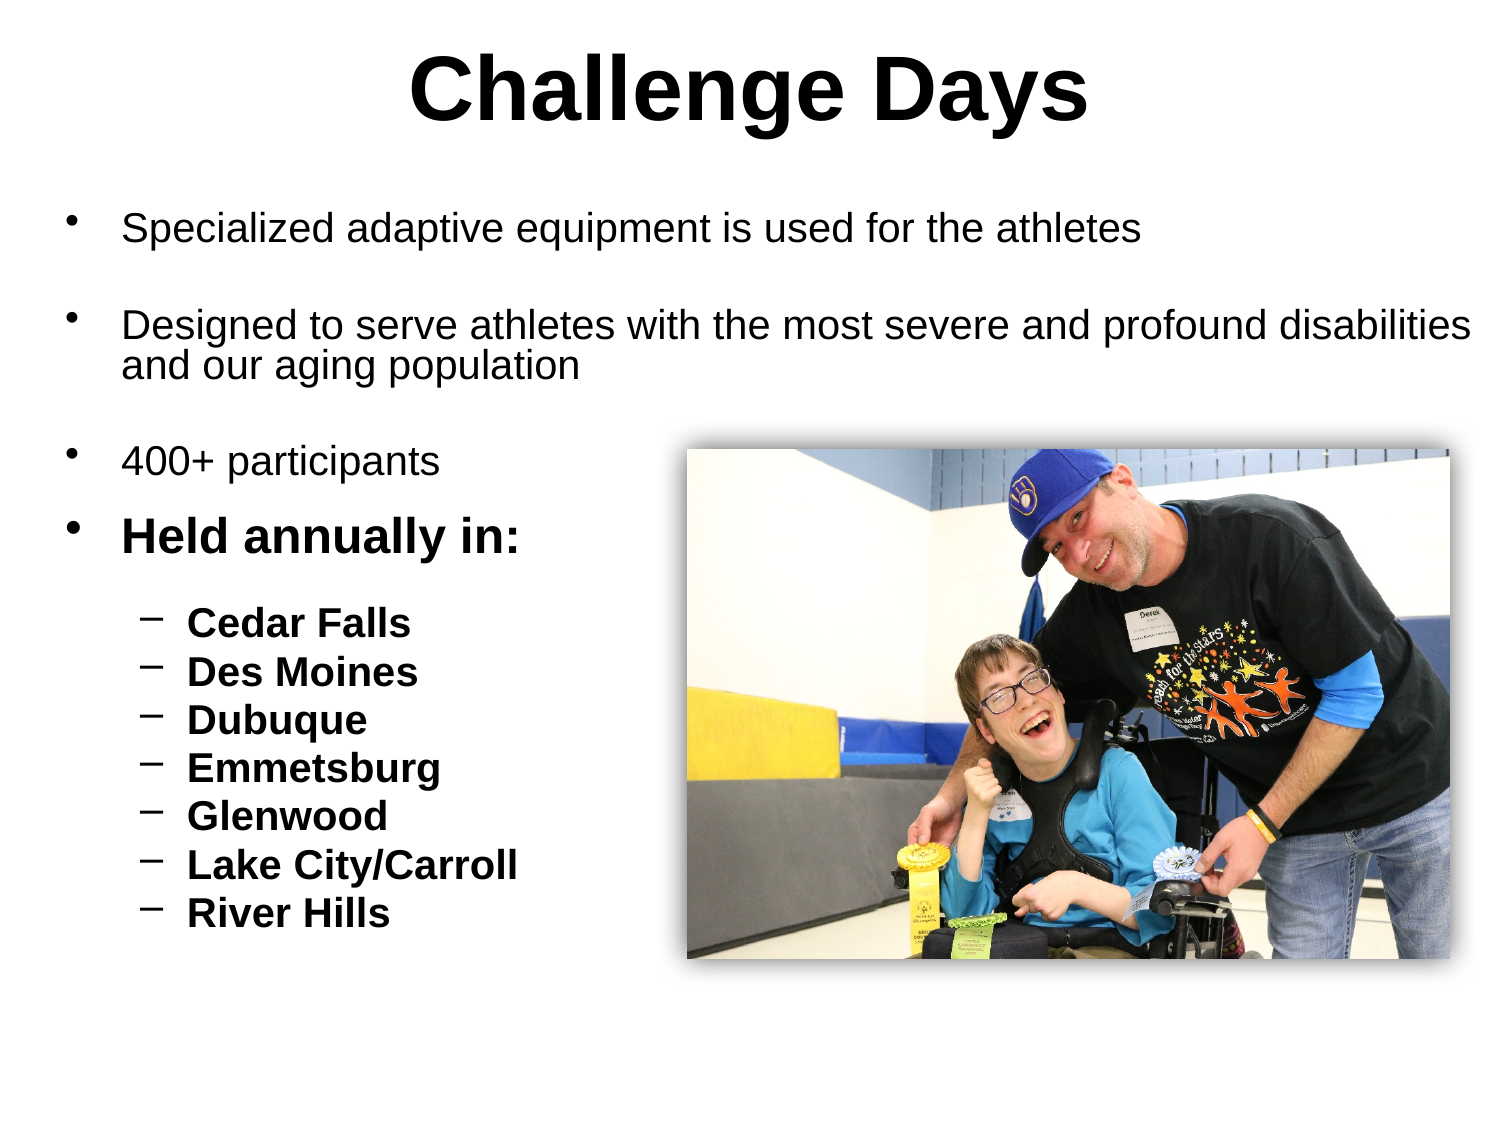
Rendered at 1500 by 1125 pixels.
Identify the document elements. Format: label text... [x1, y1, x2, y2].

list Specialized adaptive equipment is used for the athletes Designed to serve athletes with the most severe and profound disabilities and our aging population 400+ participants Held annually in: Cedar Falls Des Moines Dubuque Emmetsburg Glenwood Lake City/Carroll River Hills [50, 174, 1500, 1050]
picture [687, 449, 1451, 959]
title Challenge Days [75, 45, 1425, 174]
